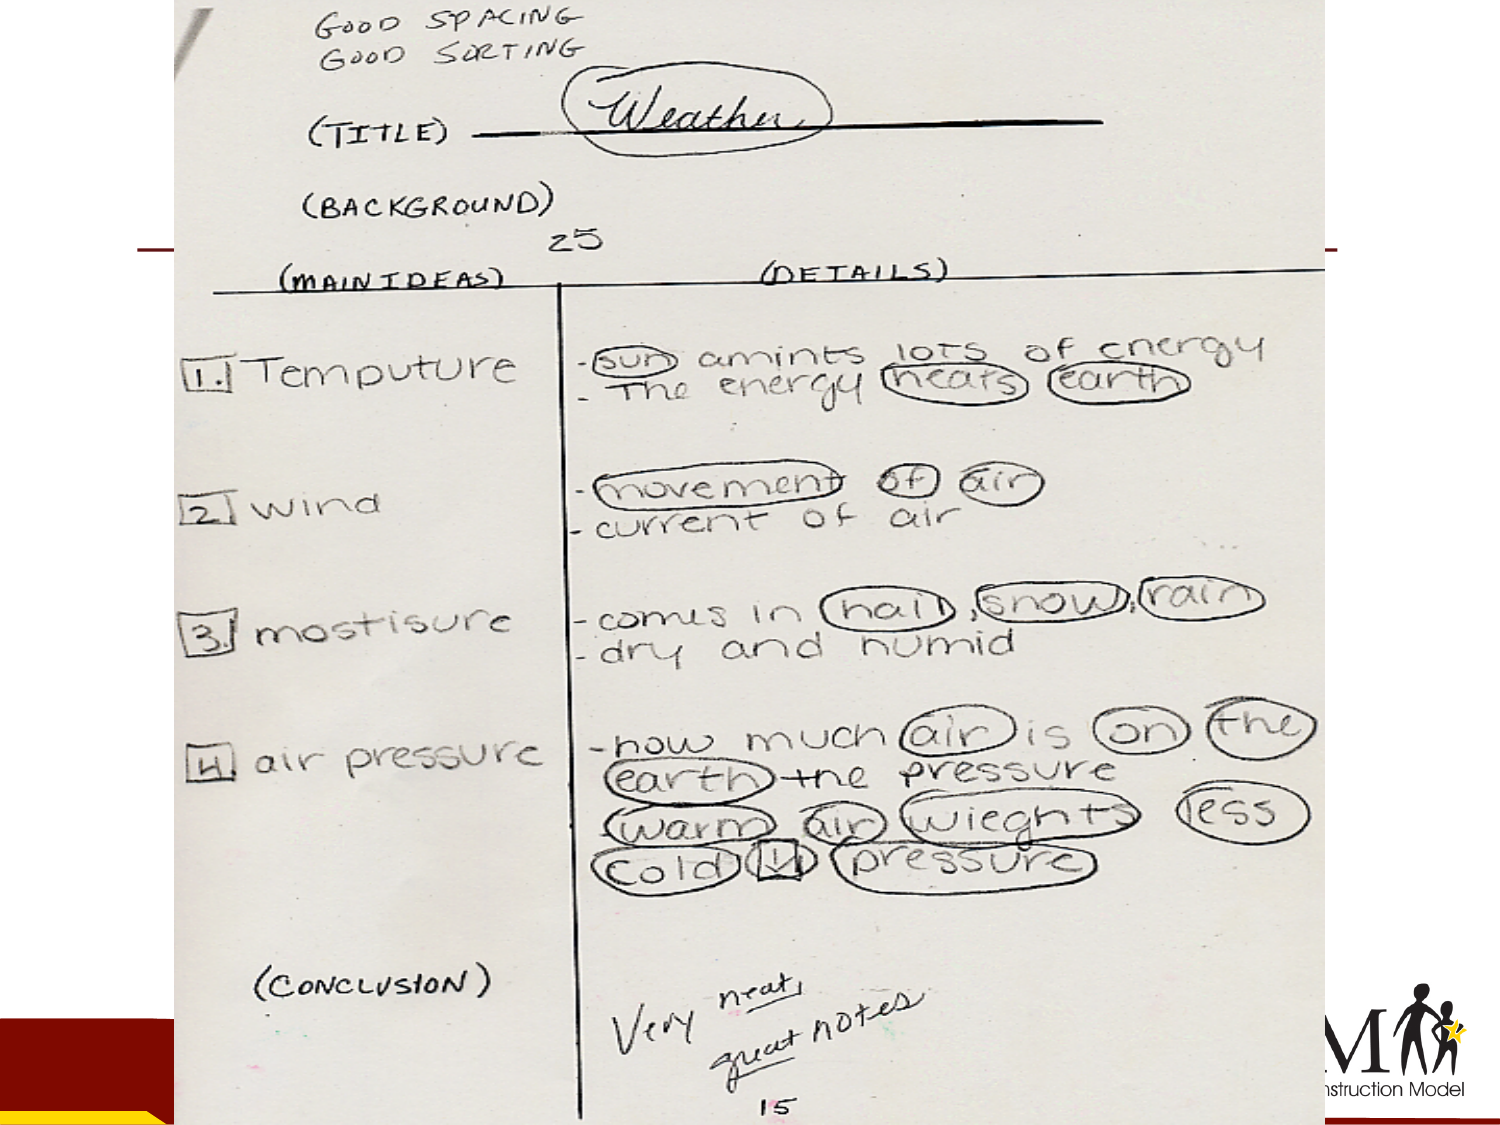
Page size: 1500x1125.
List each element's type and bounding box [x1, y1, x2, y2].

picture [174, 0, 1488, 1125]
